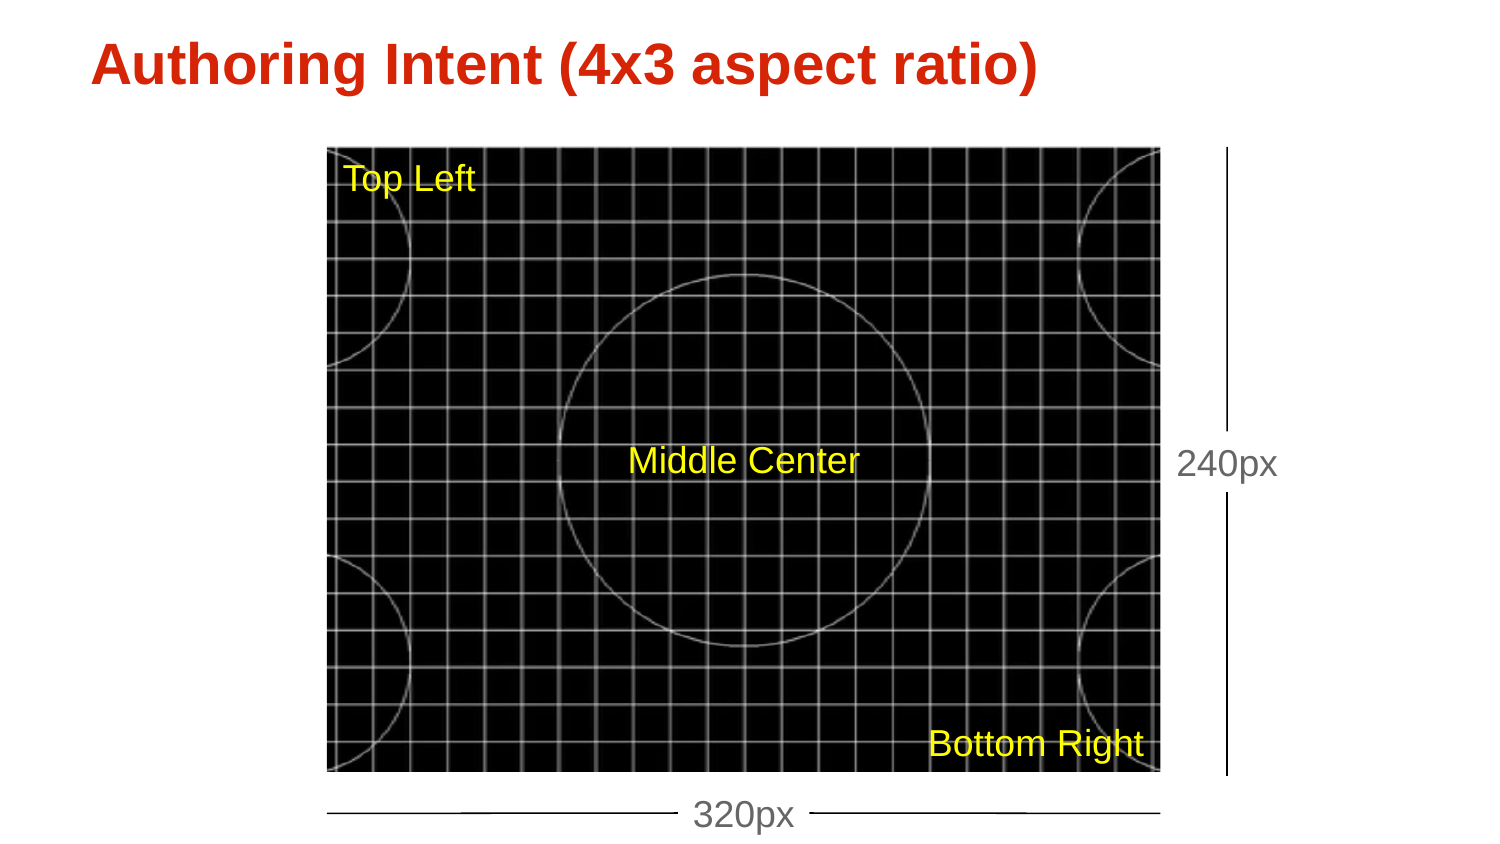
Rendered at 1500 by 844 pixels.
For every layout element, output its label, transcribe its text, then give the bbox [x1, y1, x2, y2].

title Authoring Intent (4x3 aspect ratio) [75, 16, 1425, 107]
picture [326, 146, 1161, 773]
text_box 240px [1166, 431, 1293, 492]
text_box 320px [677, 783, 810, 843]
